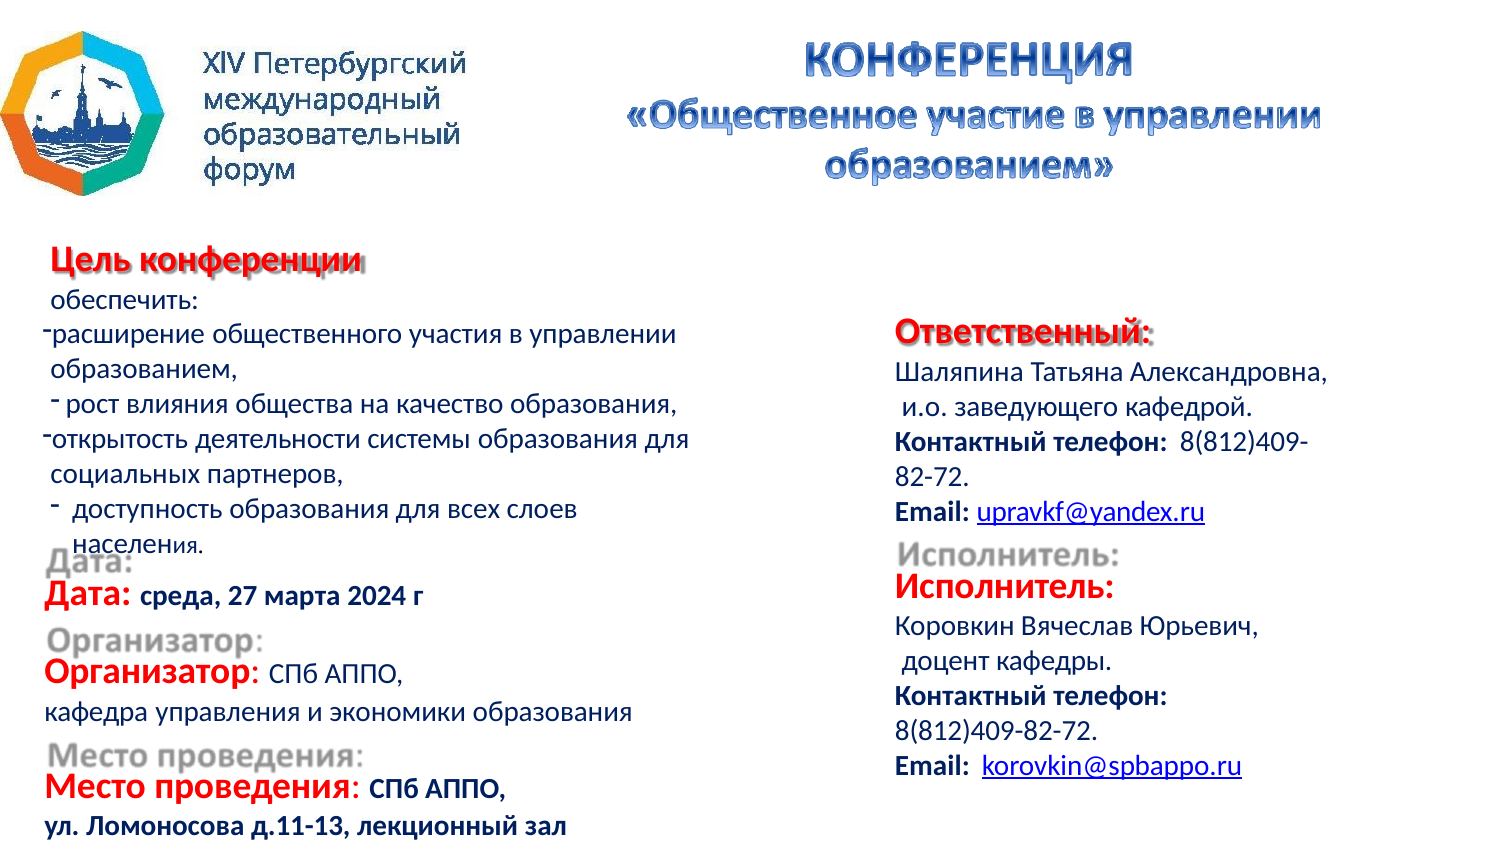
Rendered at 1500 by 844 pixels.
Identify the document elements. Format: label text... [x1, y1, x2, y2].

picture [806, 41, 1131, 84]
picture [897, 539, 1119, 569]
picture [0, 31, 467, 196]
picture [627, 97, 1094, 136]
text_box Ответственный: Шаляпина Татьяна Александровна, и.о. заведующего кафедрой. Контактный телефон: 8(812)409-82-72. Email: upravkf@yandex.ru Исполнитель: Коровкин Вячеслав Юрьевич, доцент кафедры. Контактный телефон: 8(812)409-82-72. Email: korovkin@spbappo.ru [893, 304, 1389, 782]
picture [895, 317, 1155, 349]
picture [1078, 109, 1086, 126]
picture [1103, 106, 1320, 136]
picture [1109, 45, 1129, 74]
text_box обеспечить: расширение общественного участия в управлении образованием, рост влияния общества на качество образования, открытость деятельности системы образования для социальных партнеров, доступность образования для всех слоев населения. Дата: среда, 27 марта 2024 г Организатор: СПб АППО, кафедра управления и экономики образования Место проведения: СПб АППО, ул. Ломоносова д.11-13, лекционный зал [42, 277, 723, 842]
picture [1045, 45, 1070, 82]
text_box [46, 716, 398, 802]
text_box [20, 522, 297, 687]
picture [825, 147, 1113, 186]
title Цель конференции [48, 232, 368, 277]
